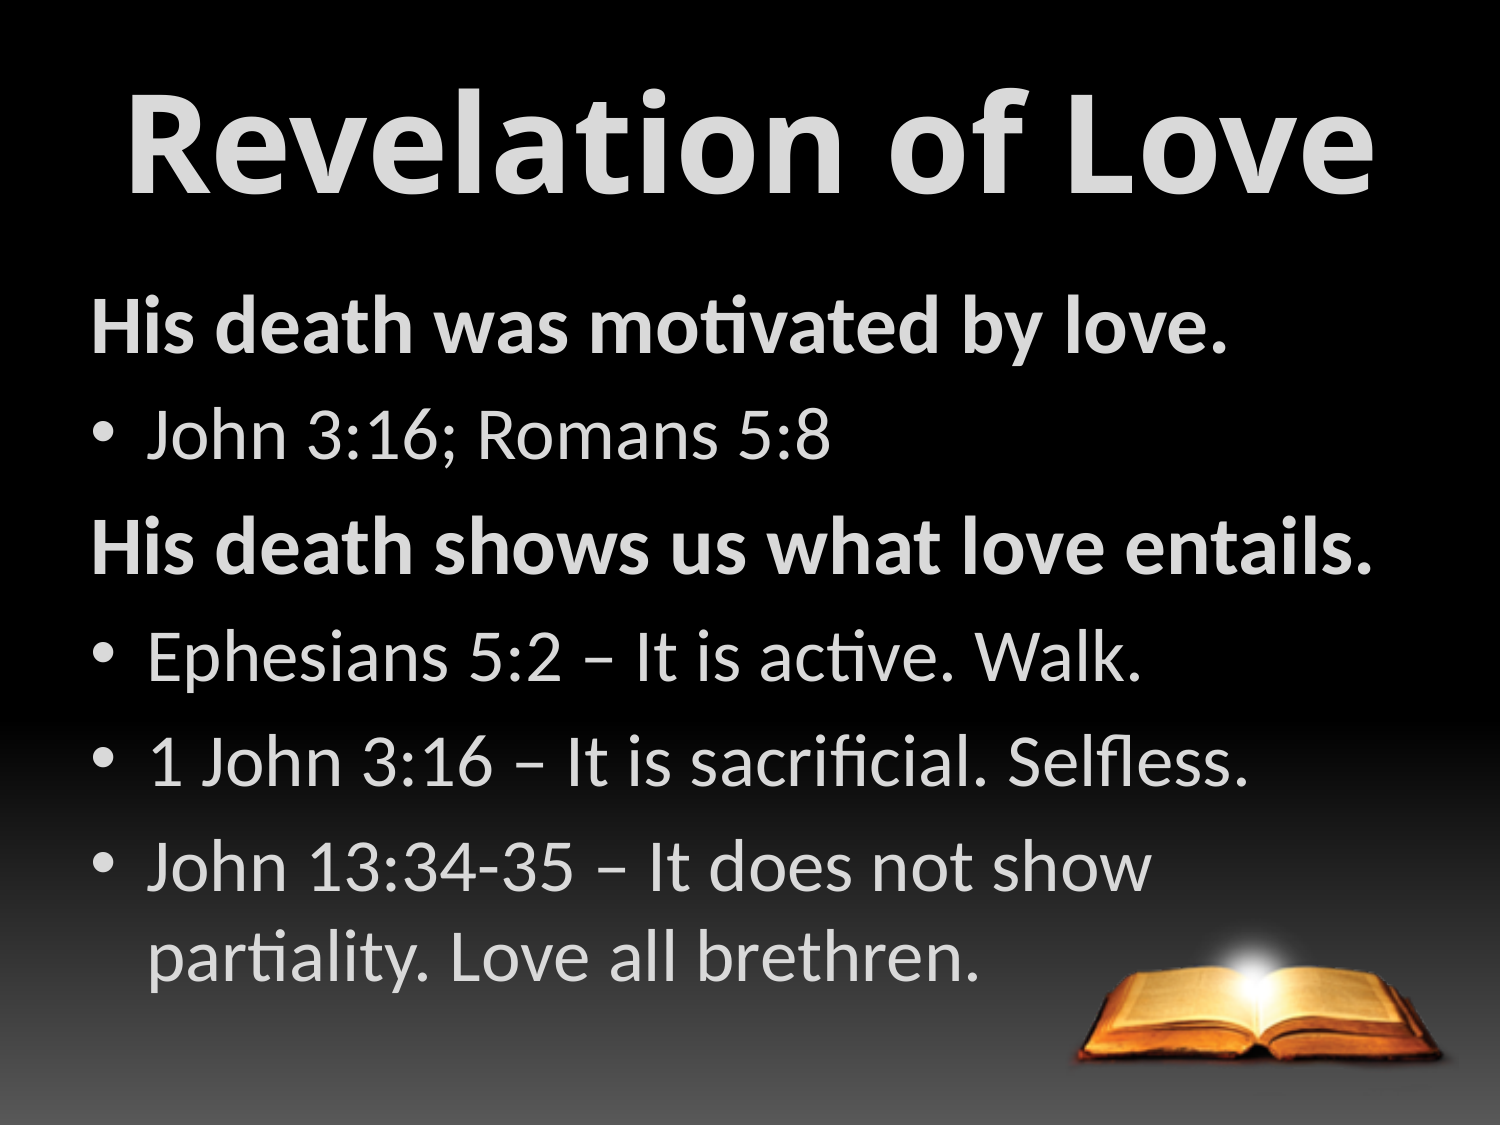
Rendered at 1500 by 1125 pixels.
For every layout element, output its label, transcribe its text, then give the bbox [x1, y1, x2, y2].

picture [1062, 914, 1459, 1096]
title Revelation of Love [75, 45, 1425, 233]
list His death was motivated by love. John 3:16; Romans 5:8 His death shows us what love entails. Ephesians 5:2 – It is active. Walk. 1 John 3:16 – It is sacrificial. Selfless. John 13:34-35 – It does not show partiality. Love all brethren. [75, 262, 1425, 1005]
